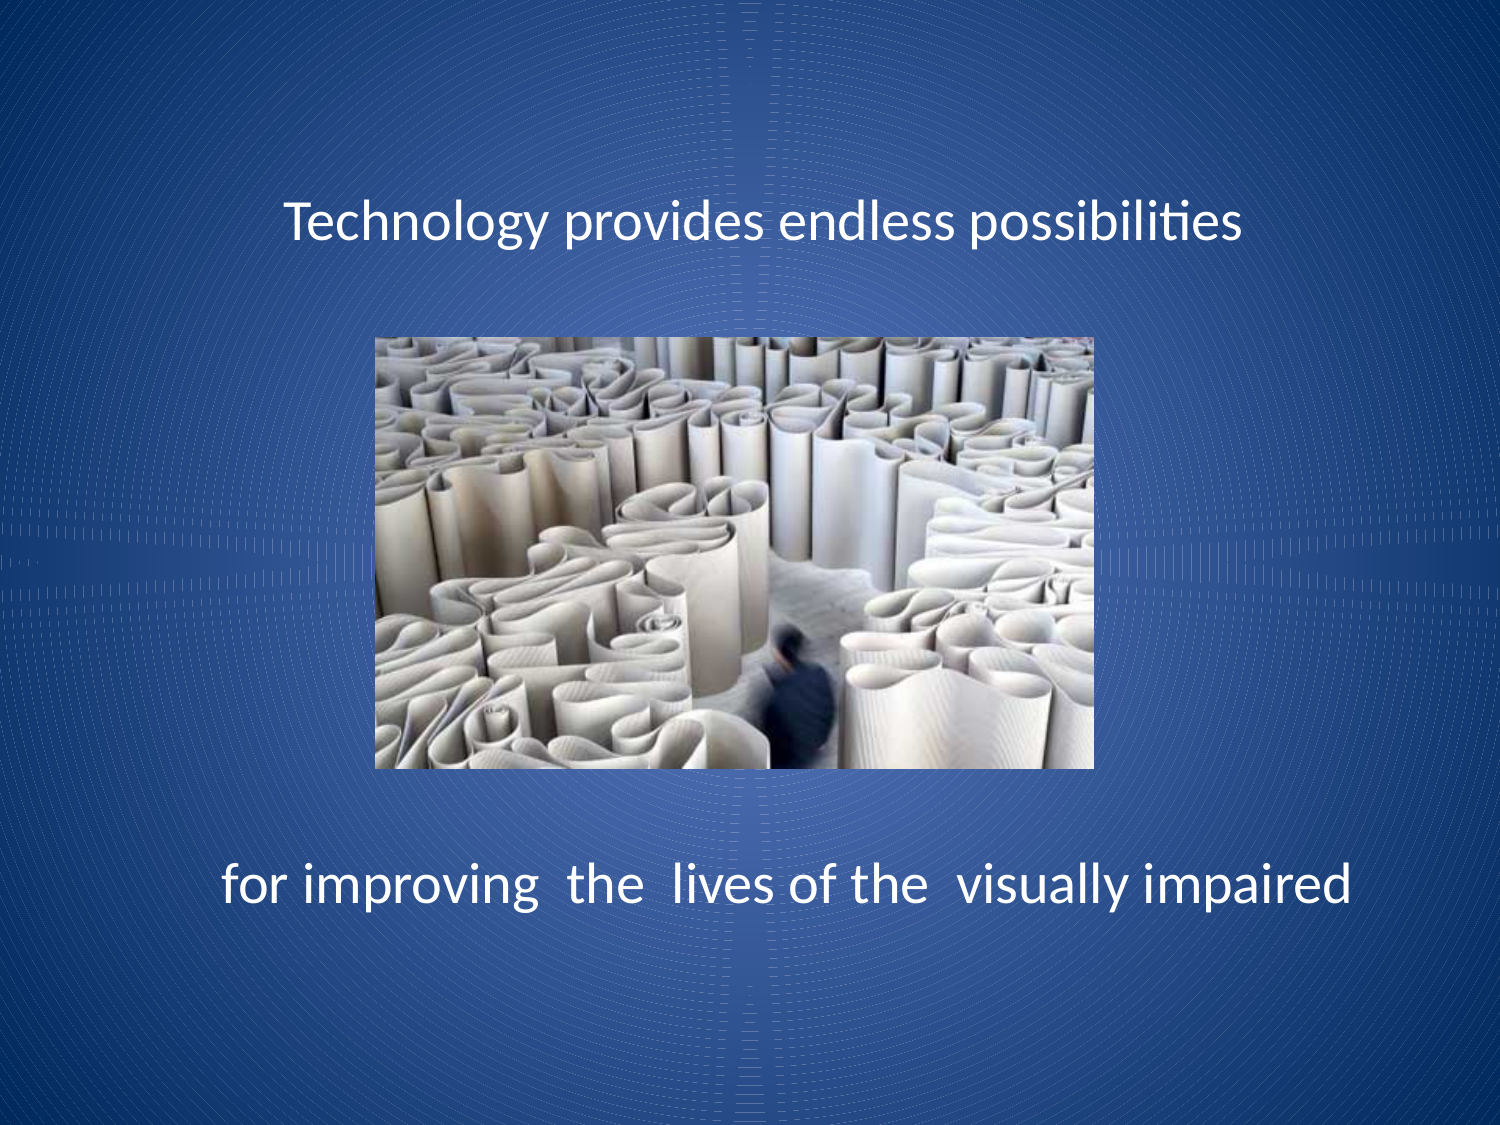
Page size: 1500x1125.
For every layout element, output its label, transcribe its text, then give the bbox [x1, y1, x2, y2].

picture [374, 337, 1094, 769]
text_box for improving the lives of the visually impaired [206, 837, 1369, 923]
text_box Technology provides endless possibilities [268, 174, 1260, 260]
